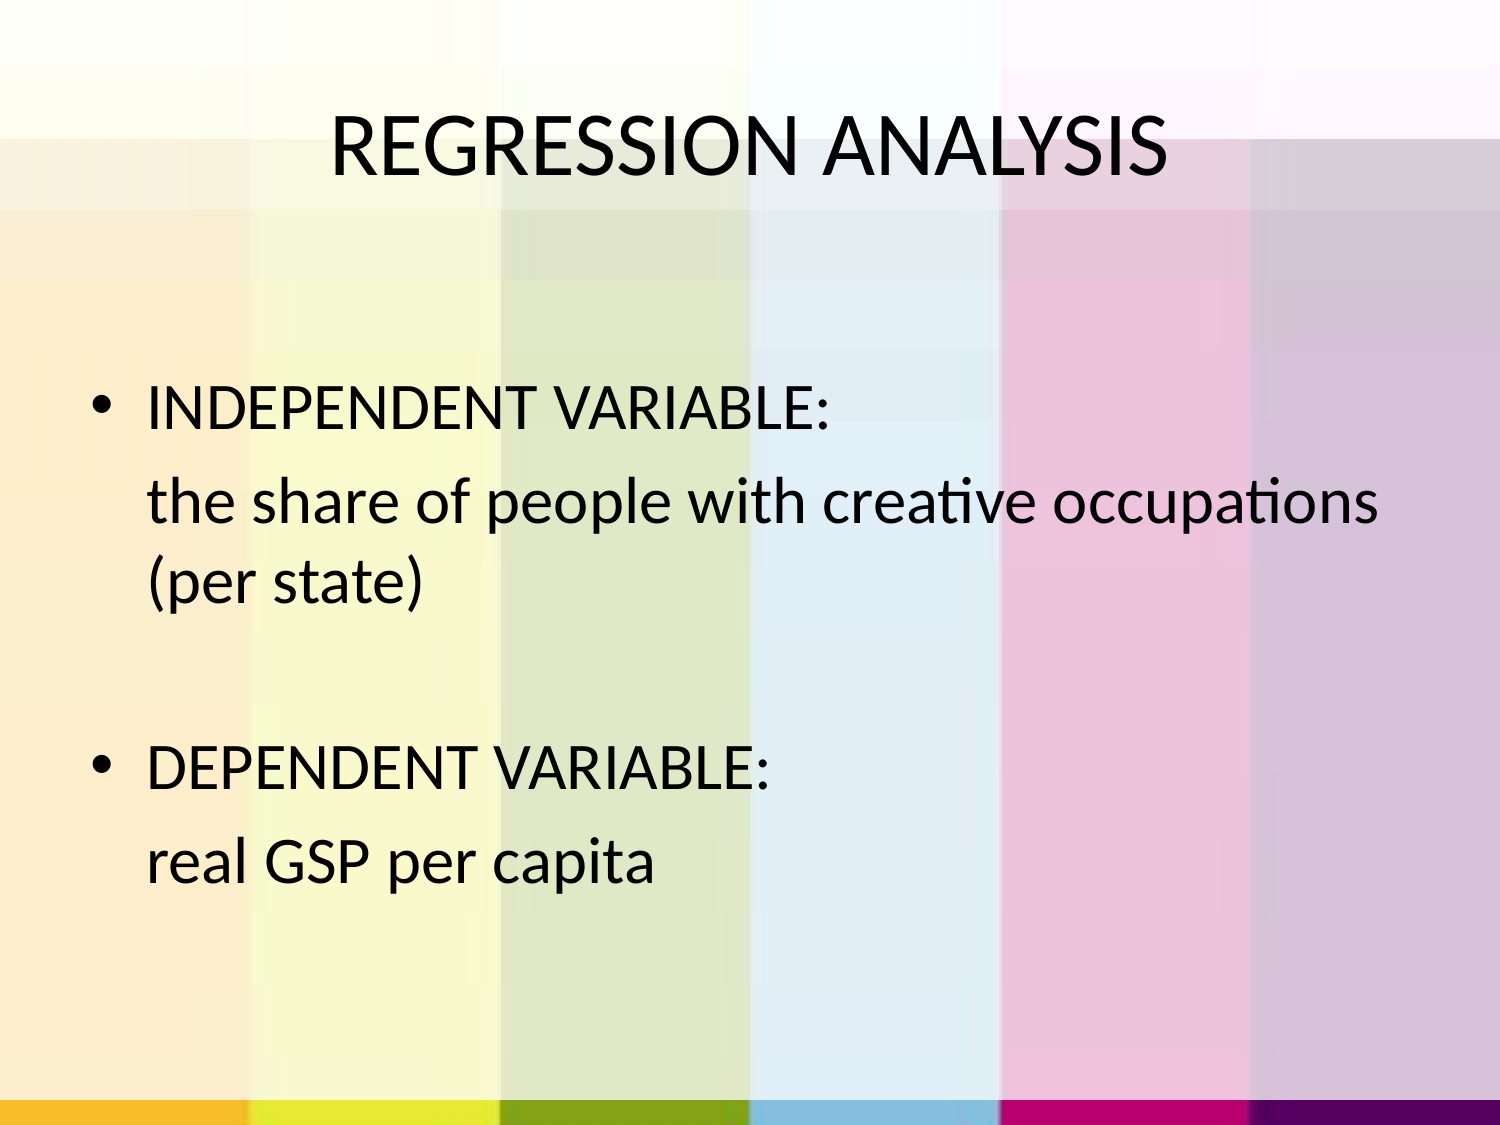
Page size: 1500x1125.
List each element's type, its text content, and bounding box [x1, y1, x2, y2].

title REGRESSION ANALYSIS [75, 45, 1425, 233]
picture [0, 1100, 1500, 1125]
list INDEPENDENT VARIABLE: the share of people with creative occupations (per state) DEPENDENT VARIABLE: real GSP per capita [75, 262, 1425, 1005]
